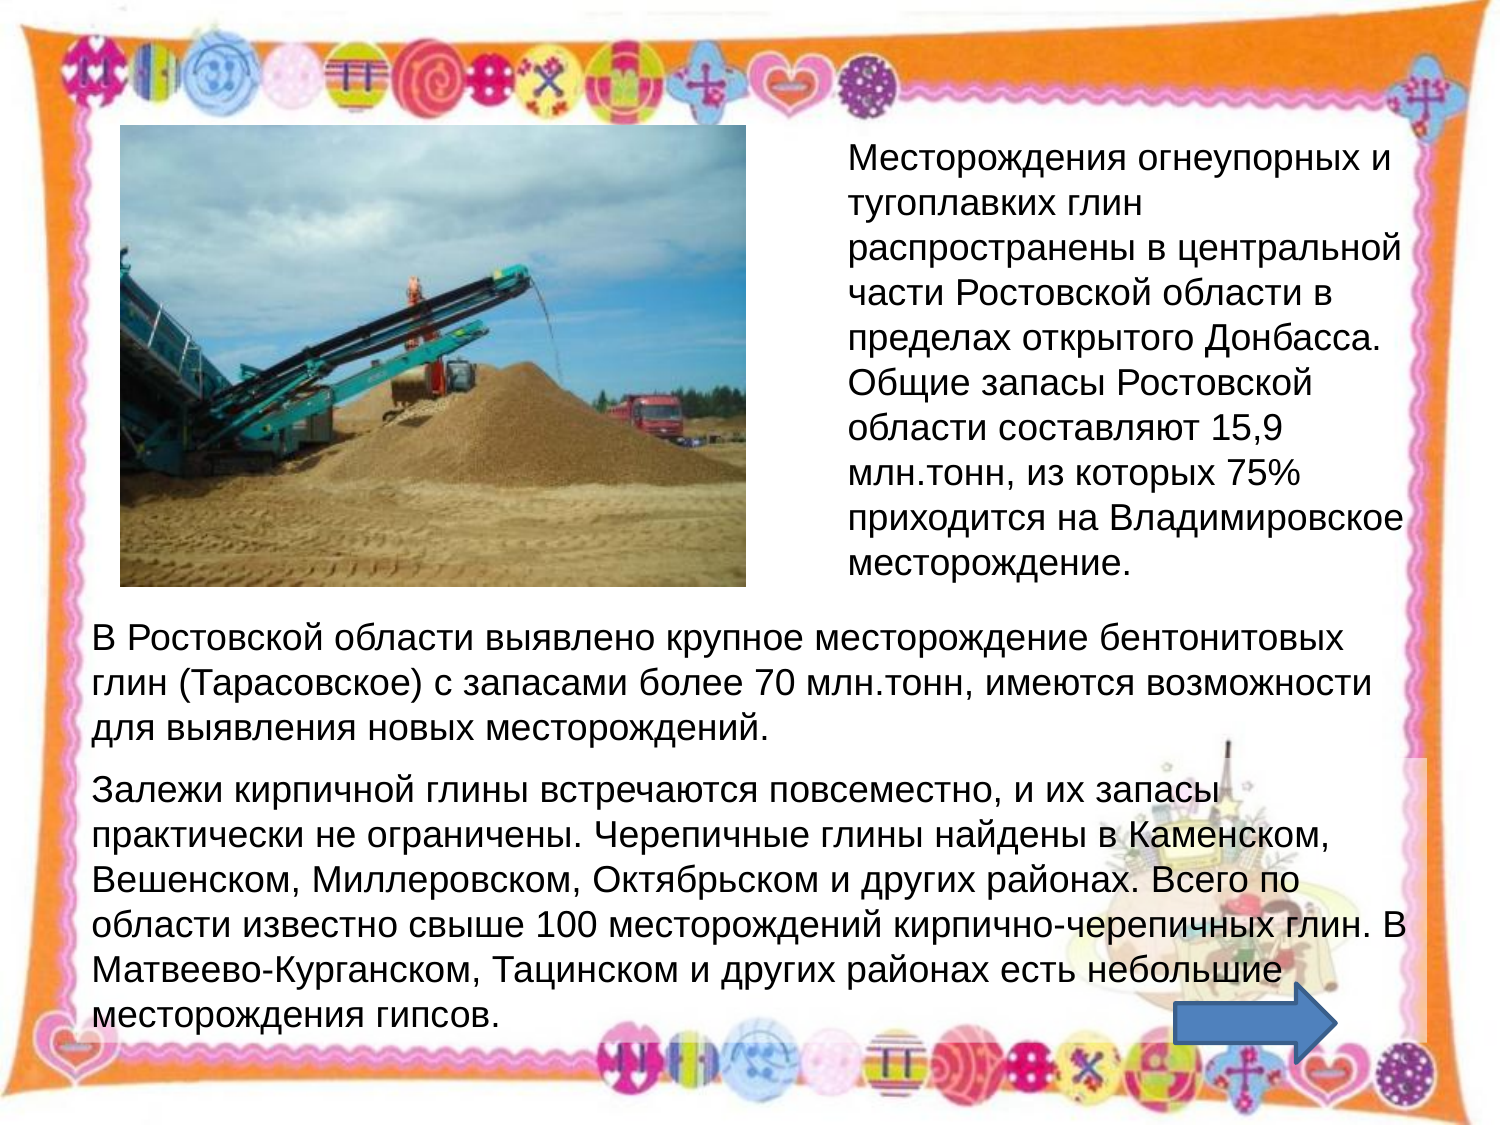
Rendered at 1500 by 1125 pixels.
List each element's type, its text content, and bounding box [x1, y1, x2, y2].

text_box [1173, 981, 1338, 1065]
text_box В Ростовской области выявлено крупное месторождение бентонитовых глин (Тарасовское) с запасами более 70 млн.тонн, имеются возможности для выявления новых месторождений. [76, 605, 1443, 755]
text_box Залежи кирпичной глины встречаются повсеместно, и их запасы практически не ограничены. Черепичные глины найдены в Каменском, Вешенском, Миллеровском, Октябрьском и других районах. Всего по области известно свыше 100 месторождений кирпично-черепичных глин. В Матвеево-Курганском, Тацинском и других районах есть небольшие месторождения гипсов. [76, 758, 1427, 1043]
picture [0, 0, 1500, 1125]
text_box Месторождения огнеупорных и тугоплавких глин распространены в центральной части Ростовской области в пределах открытого Донбасса. Общие запасы Ростовской области составляют 15,9 млн.тонн, из которых 75% приходится на Владимировское месторождение. [832, 125, 1447, 591]
